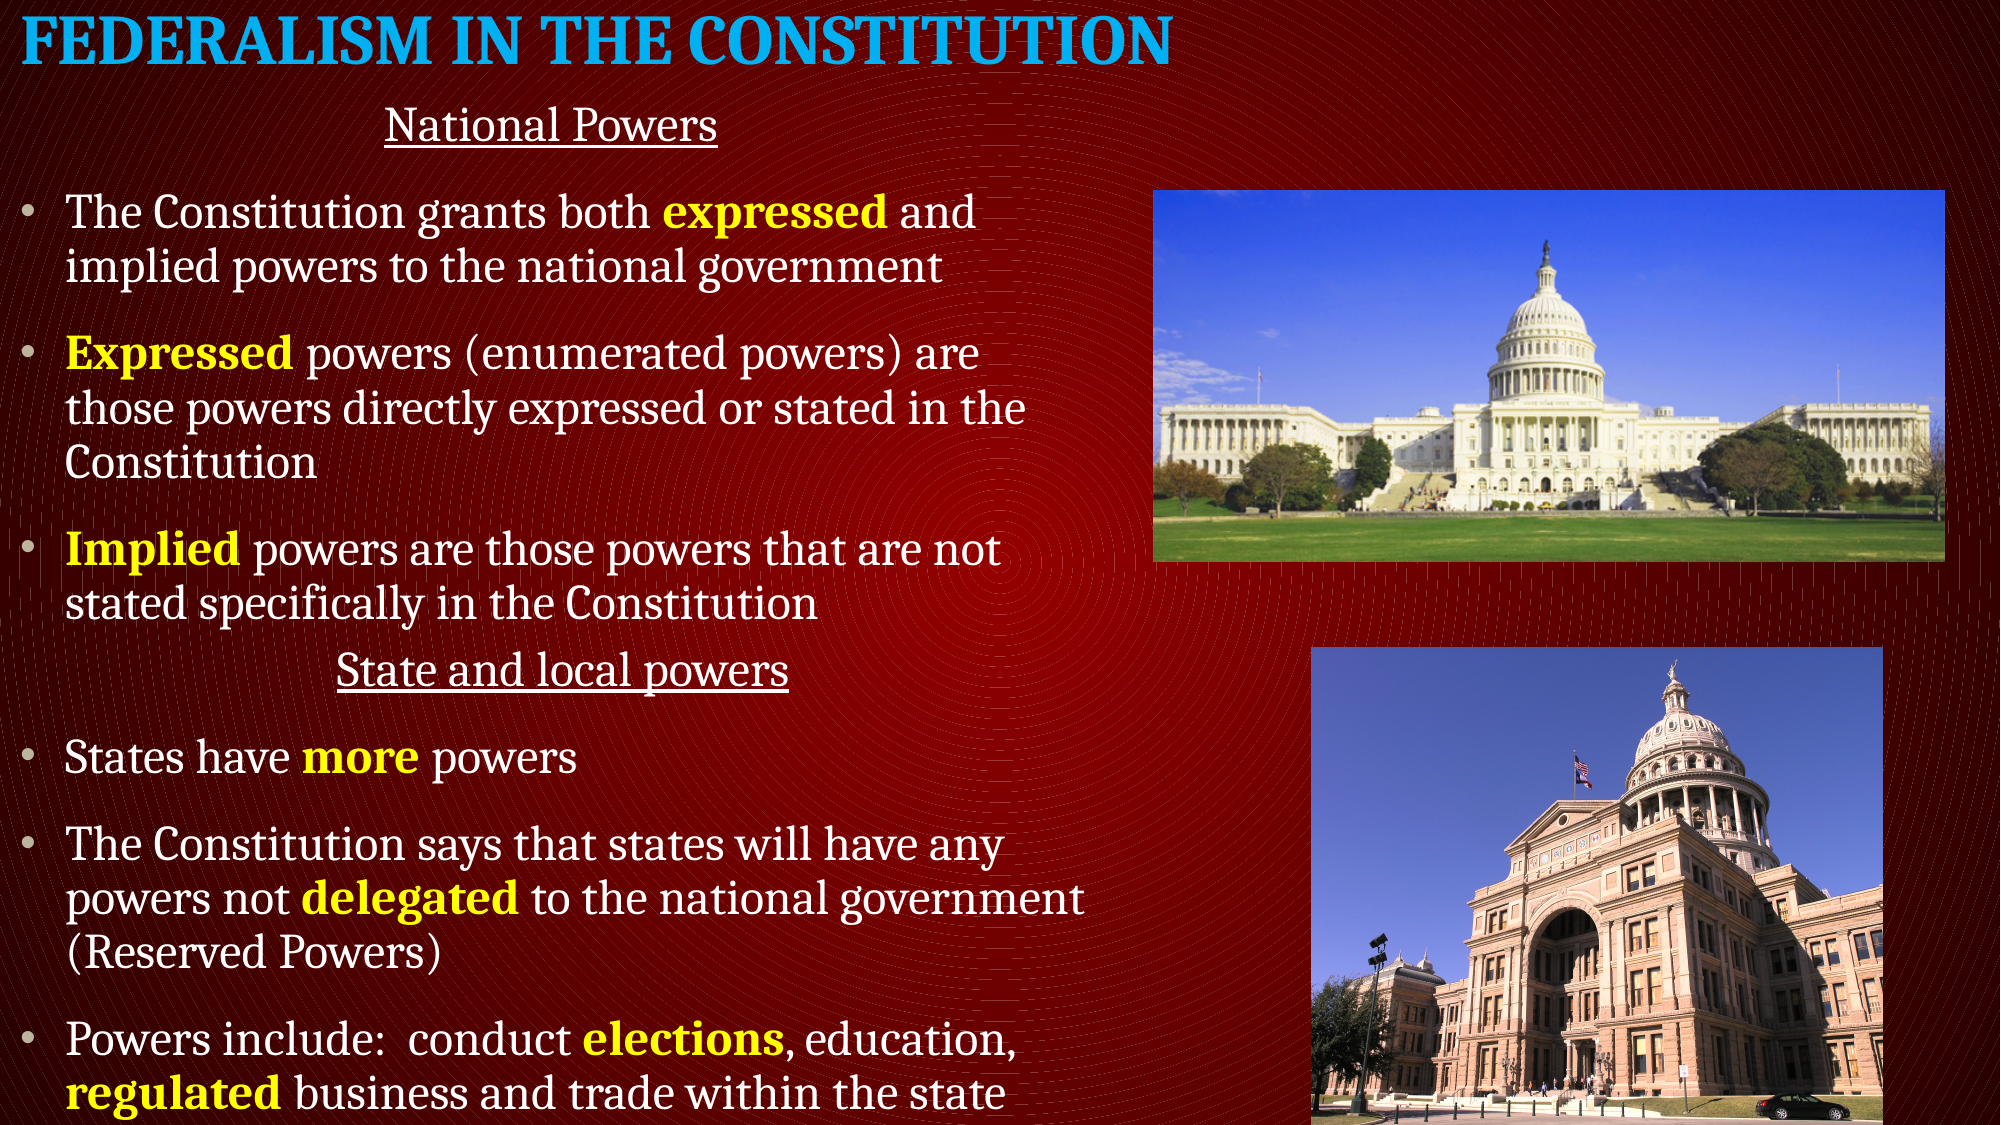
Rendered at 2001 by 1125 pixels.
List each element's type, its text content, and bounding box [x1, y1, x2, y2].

picture [1153, 189, 1945, 562]
list National Powers The Constitution grants both expressed and implied powers to the national government Expressed powers (enumerated powers) are those powers directly expressed or stated in the Constitution Implied powers are those powers that are not stated specifically in the Constitution [0, 88, 1102, 632]
title Federalism in the Constitution [0, 0, 1700, 89]
picture [1311, 646, 1884, 1125]
text_box State and local powers States have more powers The Constitution says that states will have any powers not delegated to the national government (Reserved Powers) Powers include: conduct elections, education, regulated business and trade within the state [0, 632, 1127, 1125]
